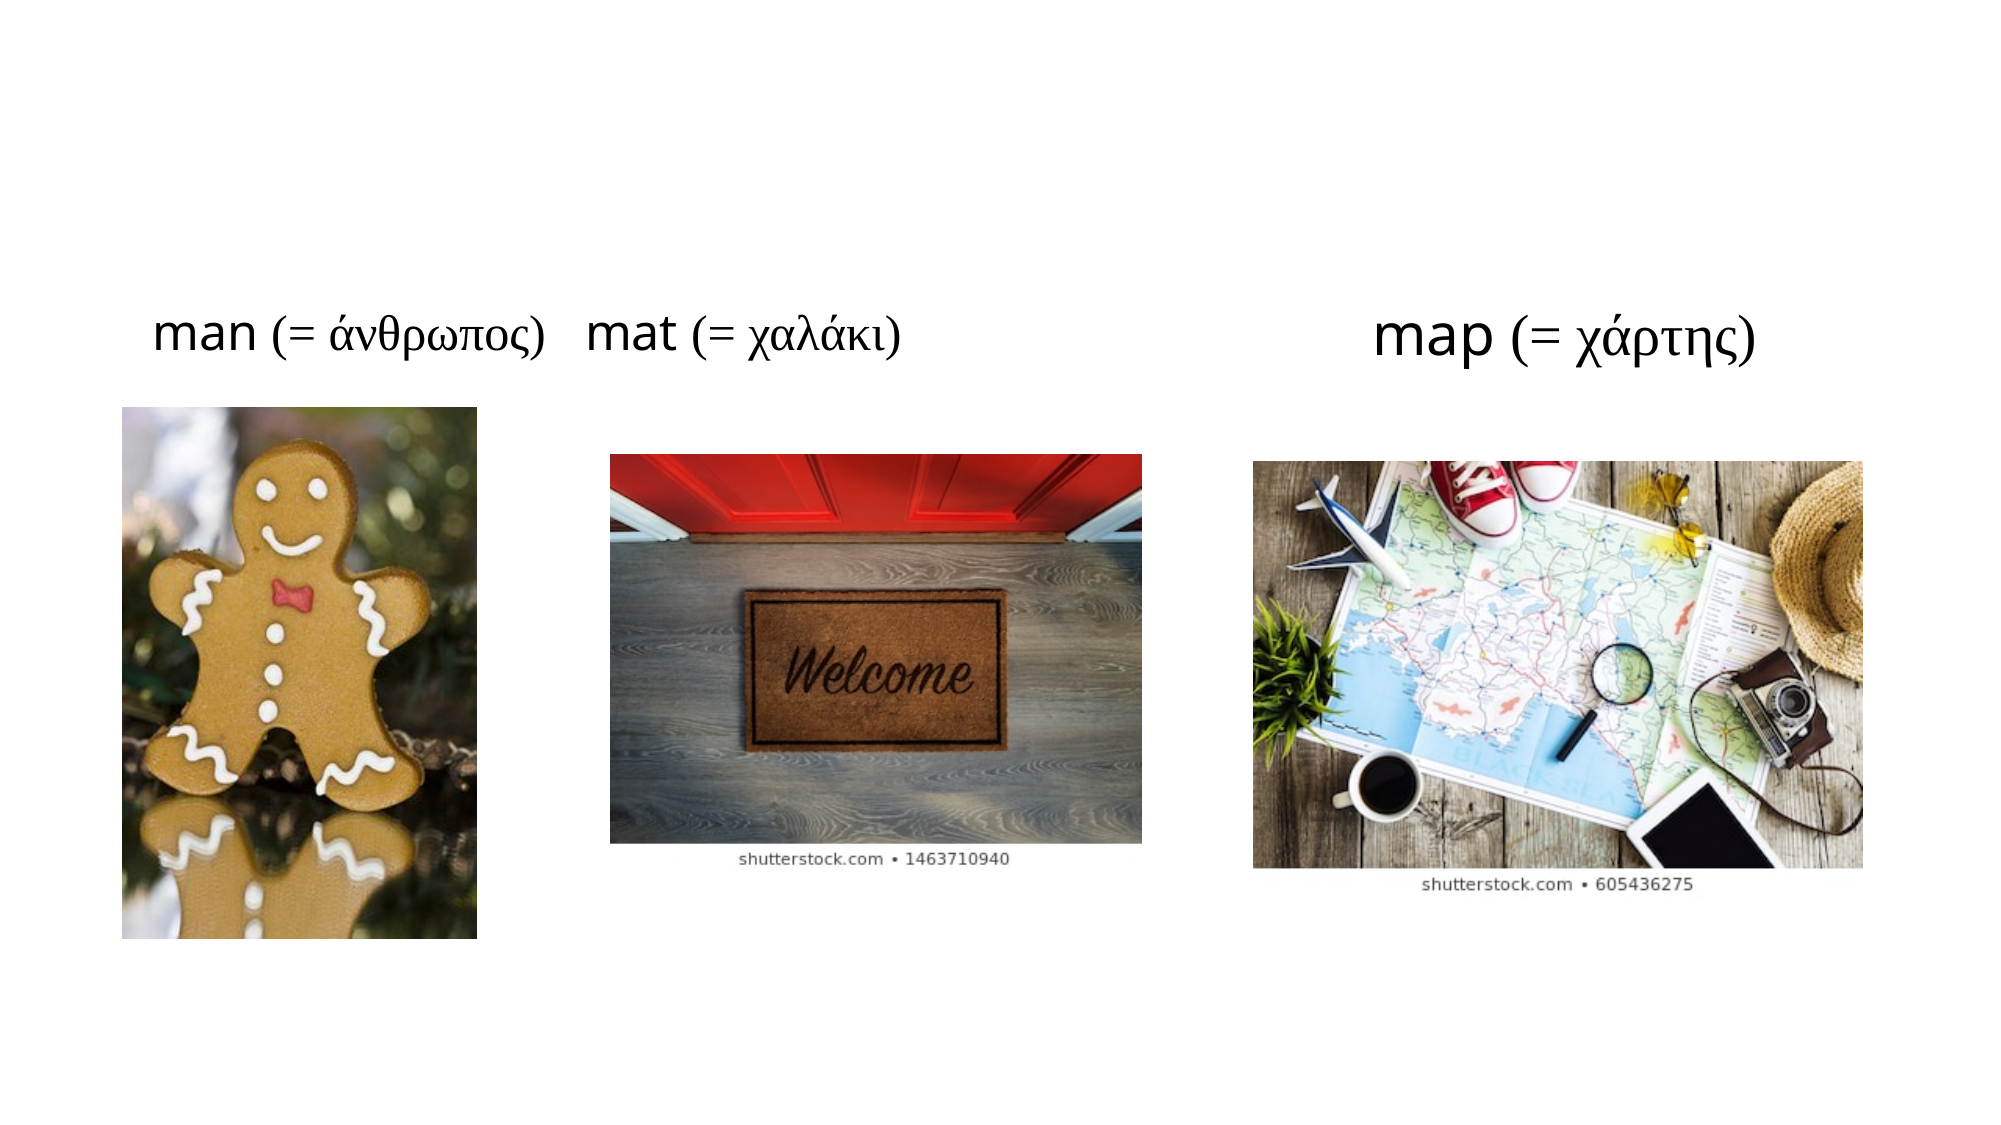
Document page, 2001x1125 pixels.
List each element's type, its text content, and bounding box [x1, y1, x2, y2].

picture [1253, 461, 1863, 900]
picture [610, 454, 1142, 874]
list map (= χάρτης) [1012, 297, 1863, 381]
picture [122, 407, 477, 939]
list man (= άνθρωπος) mat (= χαλάκι) [137, 299, 988, 381]
